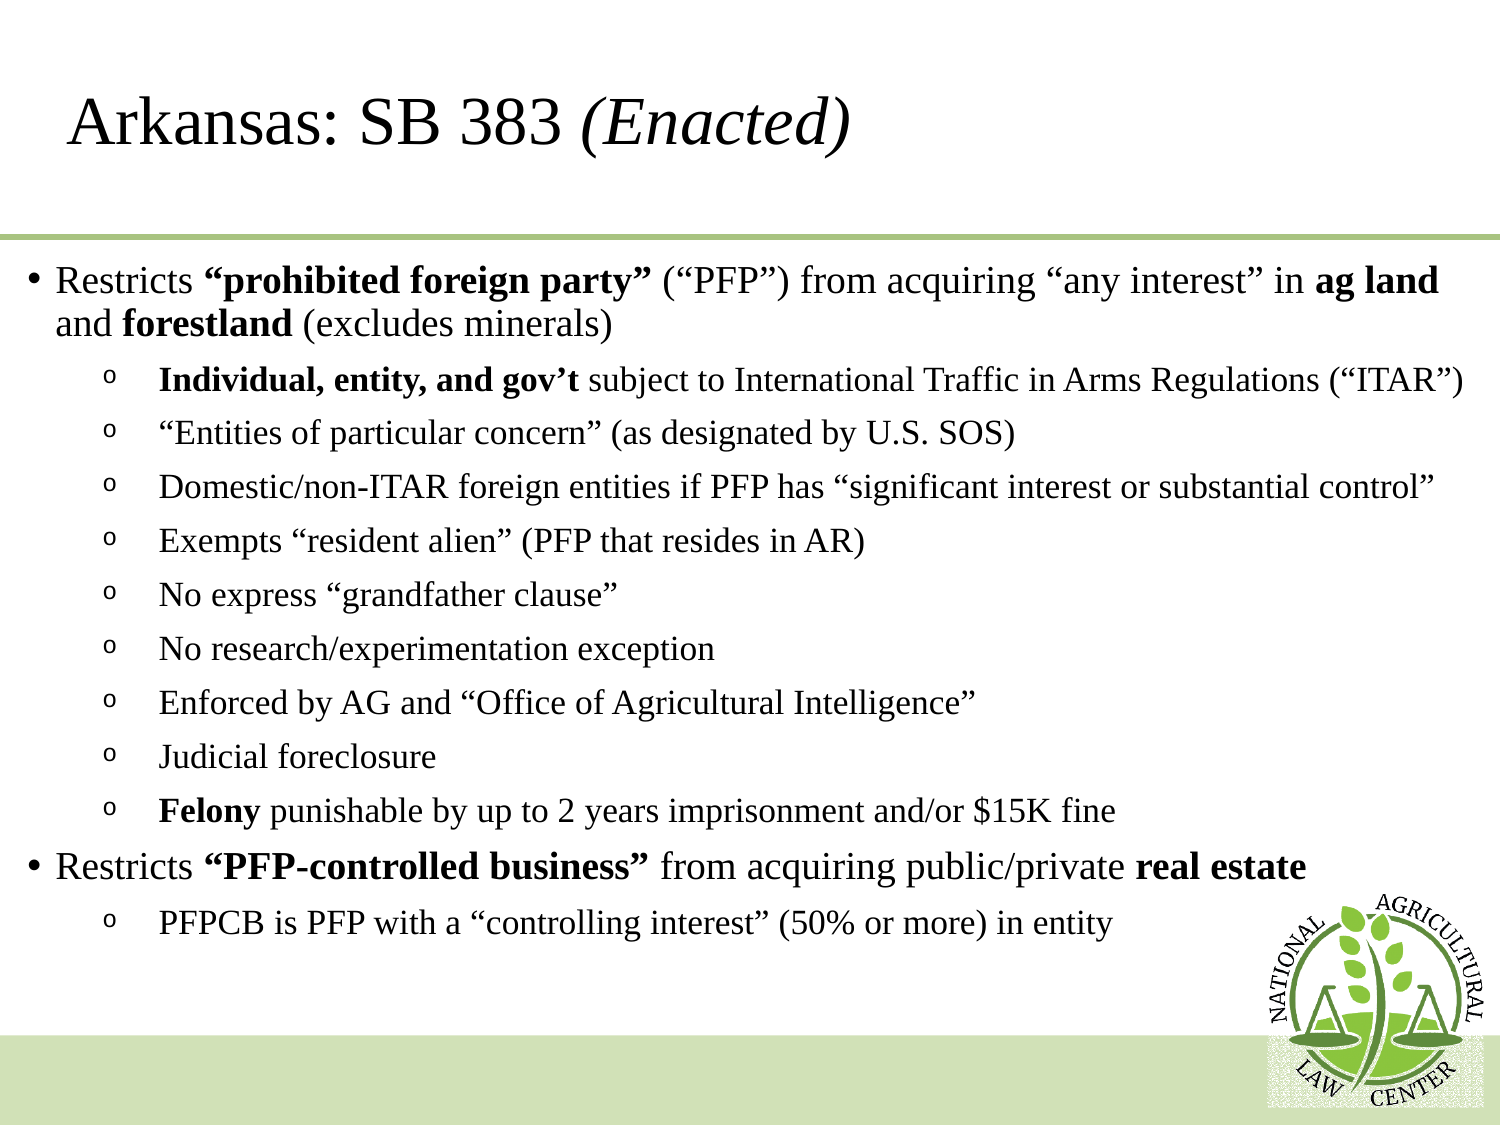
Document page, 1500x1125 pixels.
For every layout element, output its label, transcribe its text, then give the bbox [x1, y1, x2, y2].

picture [1267, 888, 1488, 1108]
text_box Arkansas: SB 383 (Enacted) [51, 68, 1433, 166]
text_box Restricts “prohibited foreign party” (“PFP”) from acquiring “any interest” in ag land and forestland (excludes minerals) Individual, entity, and gov’t subject to International Traffic in Arms Regulations (“ITAR”) “Entities of particular concern” (as designated by U.S. SOS) Domestic/non-ITAR foreign entities if PFP has “significant interest or substantial control” Exempts “resident alien” (PFP that resides in AR) No express “grandfather clause” No research/experimentation exception Enforced by AG and “Office of Agricultural Intelligence” Judicial foreclosure Felony punishable by up to 2 years imprisonment and/or $15K fine Restricts “PFP-controlled business” from acquiring public/private real estate PFPCB is PFP with a “controlling interest” (50% or more) in entity [12, 251, 1488, 950]
